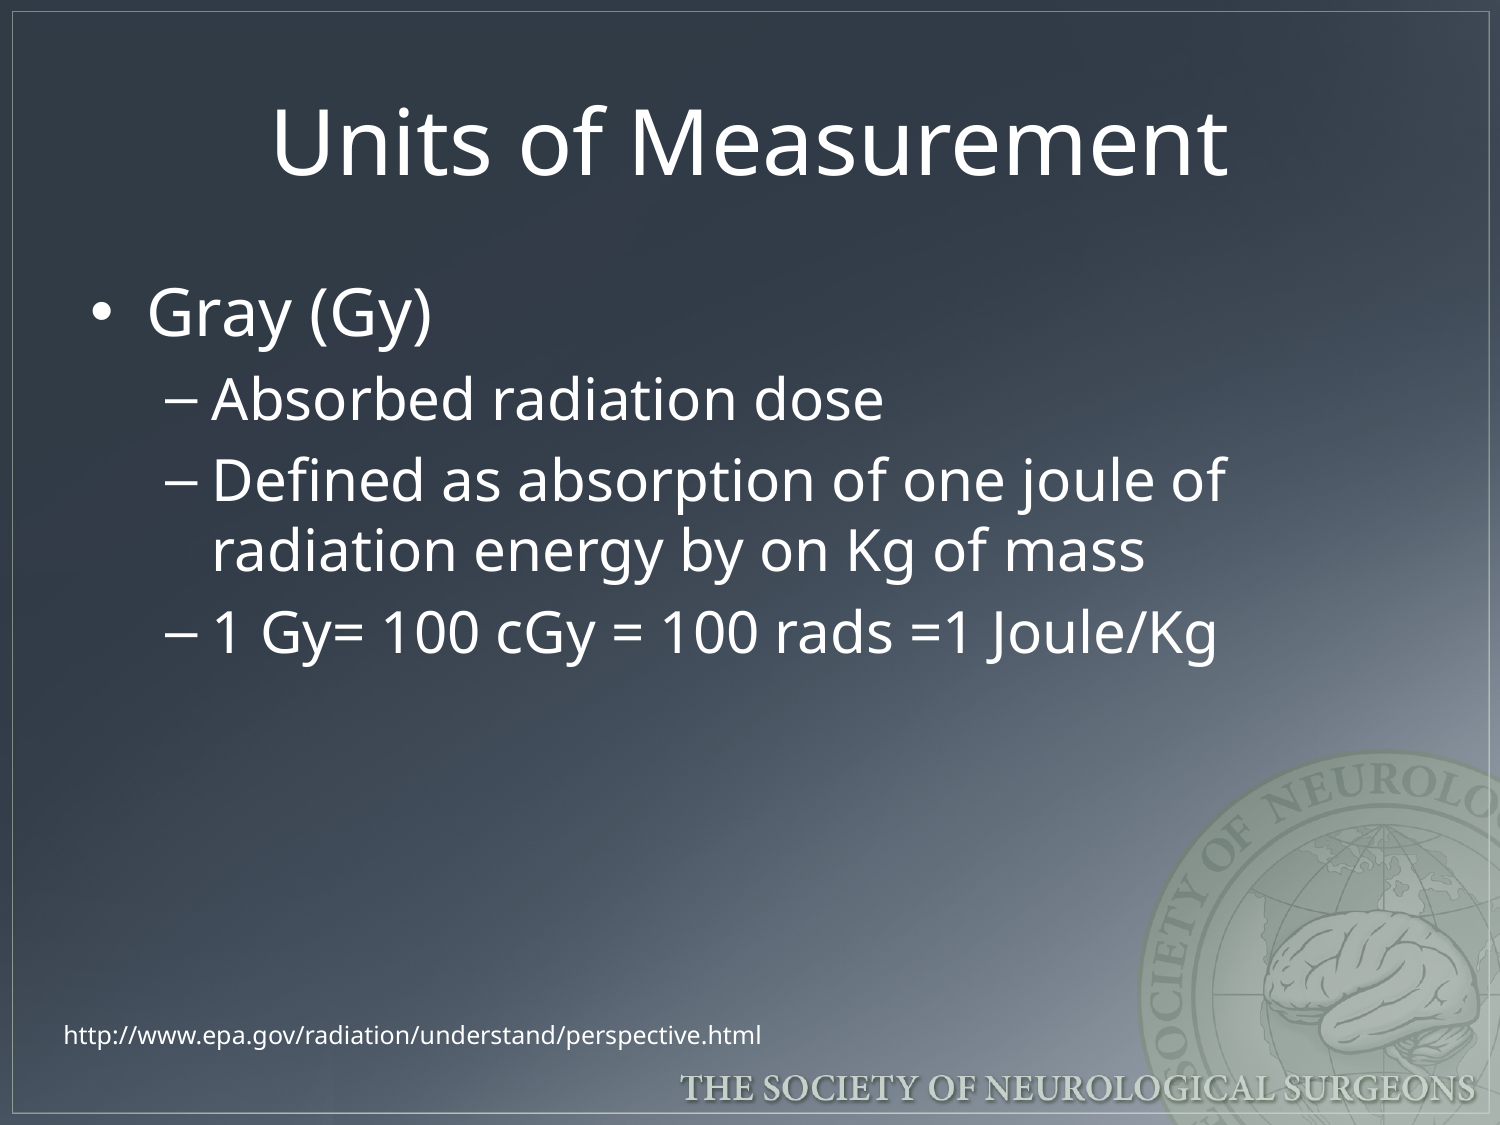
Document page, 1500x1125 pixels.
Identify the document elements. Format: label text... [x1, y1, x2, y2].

list Gray (Gy) Absorbed radiation dose Defined as absorption of one joule of radiation energy by on Kg of mass 1 Gy= 100 cGy = 100 rads =1 Joule/Kg [75, 262, 1425, 1005]
title Units of Measurement [75, 45, 1425, 233]
footer http://www.epa.gov/radiation/understand/perspective.html [36, 1004, 791, 1065]
picture [0, 0, 1500, 1125]
